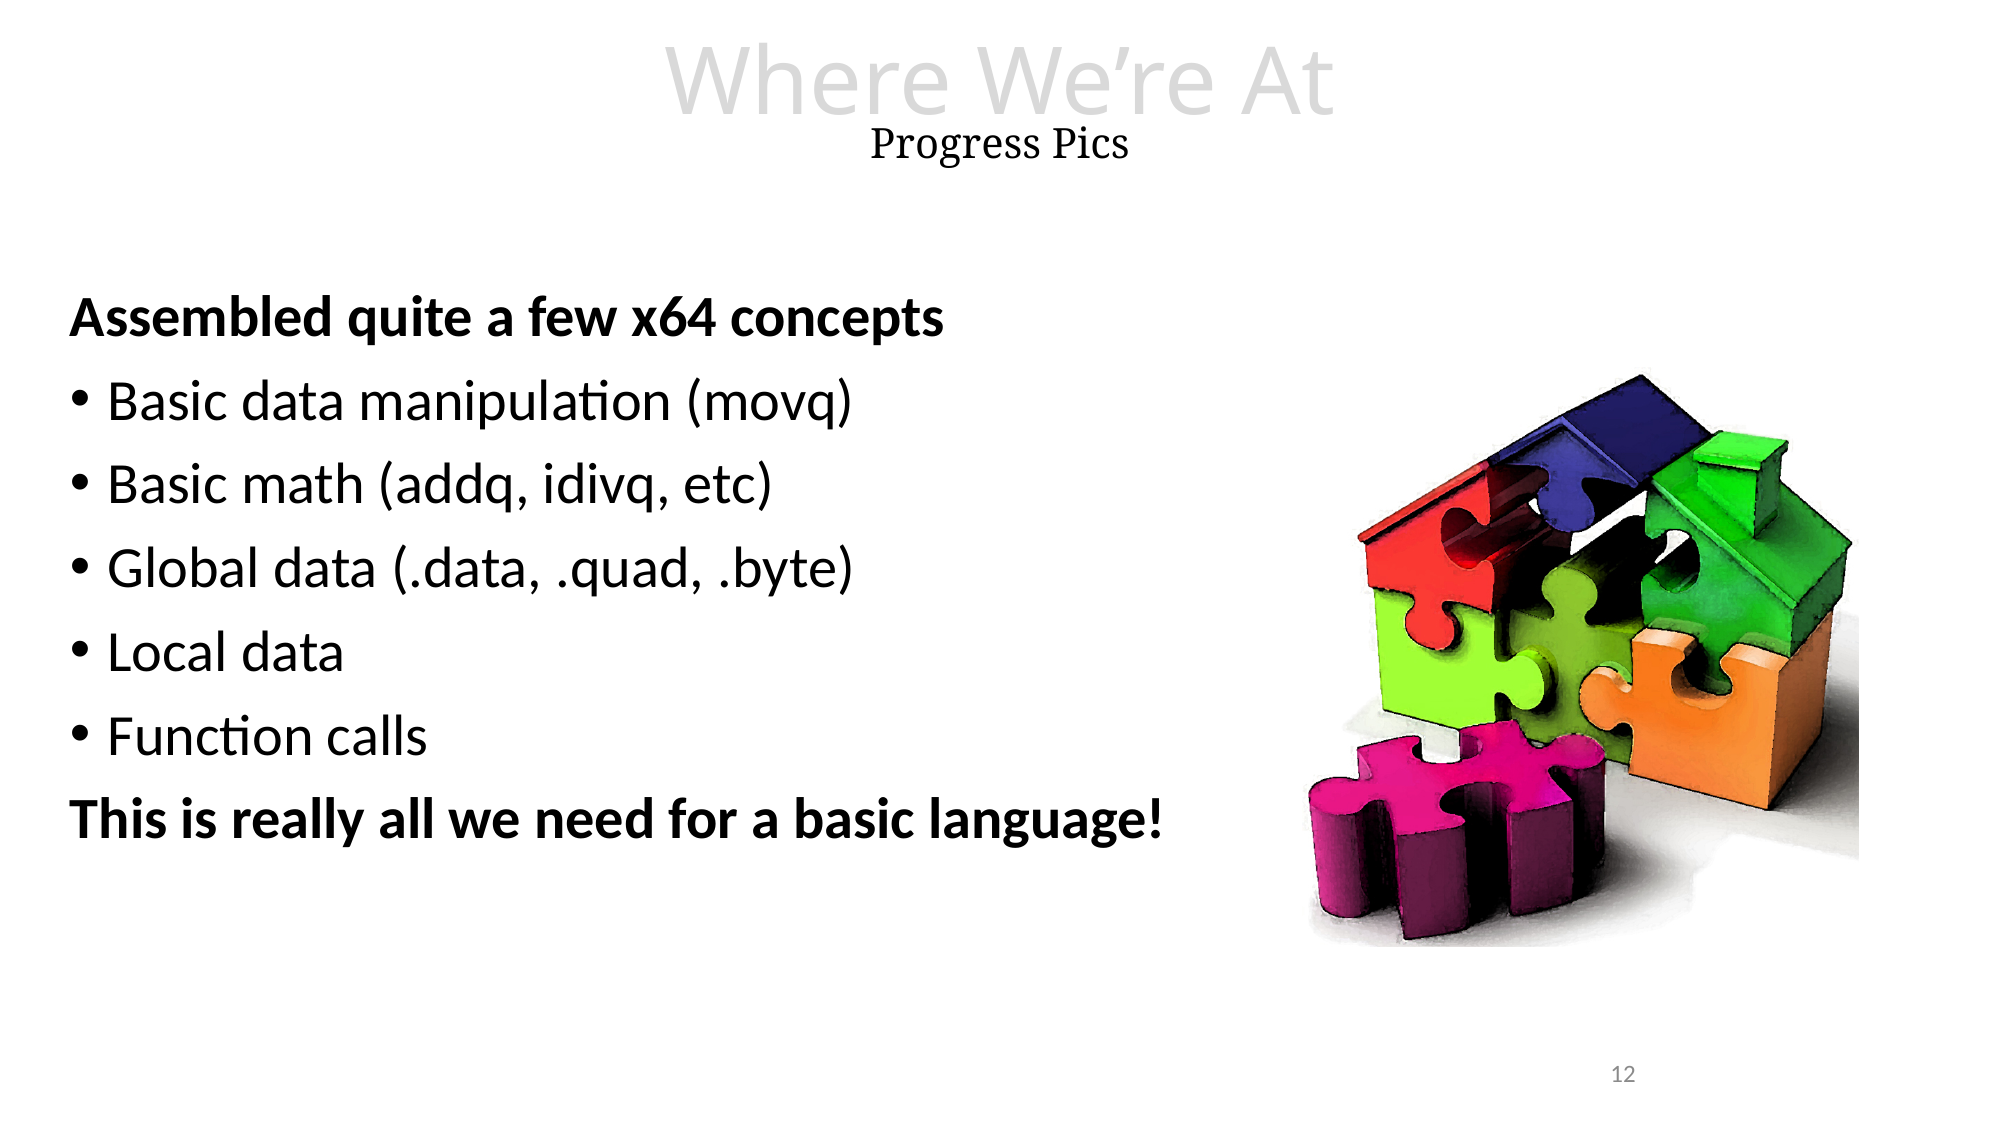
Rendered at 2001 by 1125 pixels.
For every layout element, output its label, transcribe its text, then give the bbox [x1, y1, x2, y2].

text_box Where We’re At Progress Pics [0, 0, 2000, 218]
list Assembled quite a few x64 concepts Basic data manipulation (movq) Basic math (addq, idivq, etc) Global data (.data, .quad, .byte) Local data Function calls This is really all we need for a basic language! [55, 278, 1292, 1076]
picture [1302, 367, 1859, 947]
slide_number 12 [1200, 1042, 1651, 1103]
